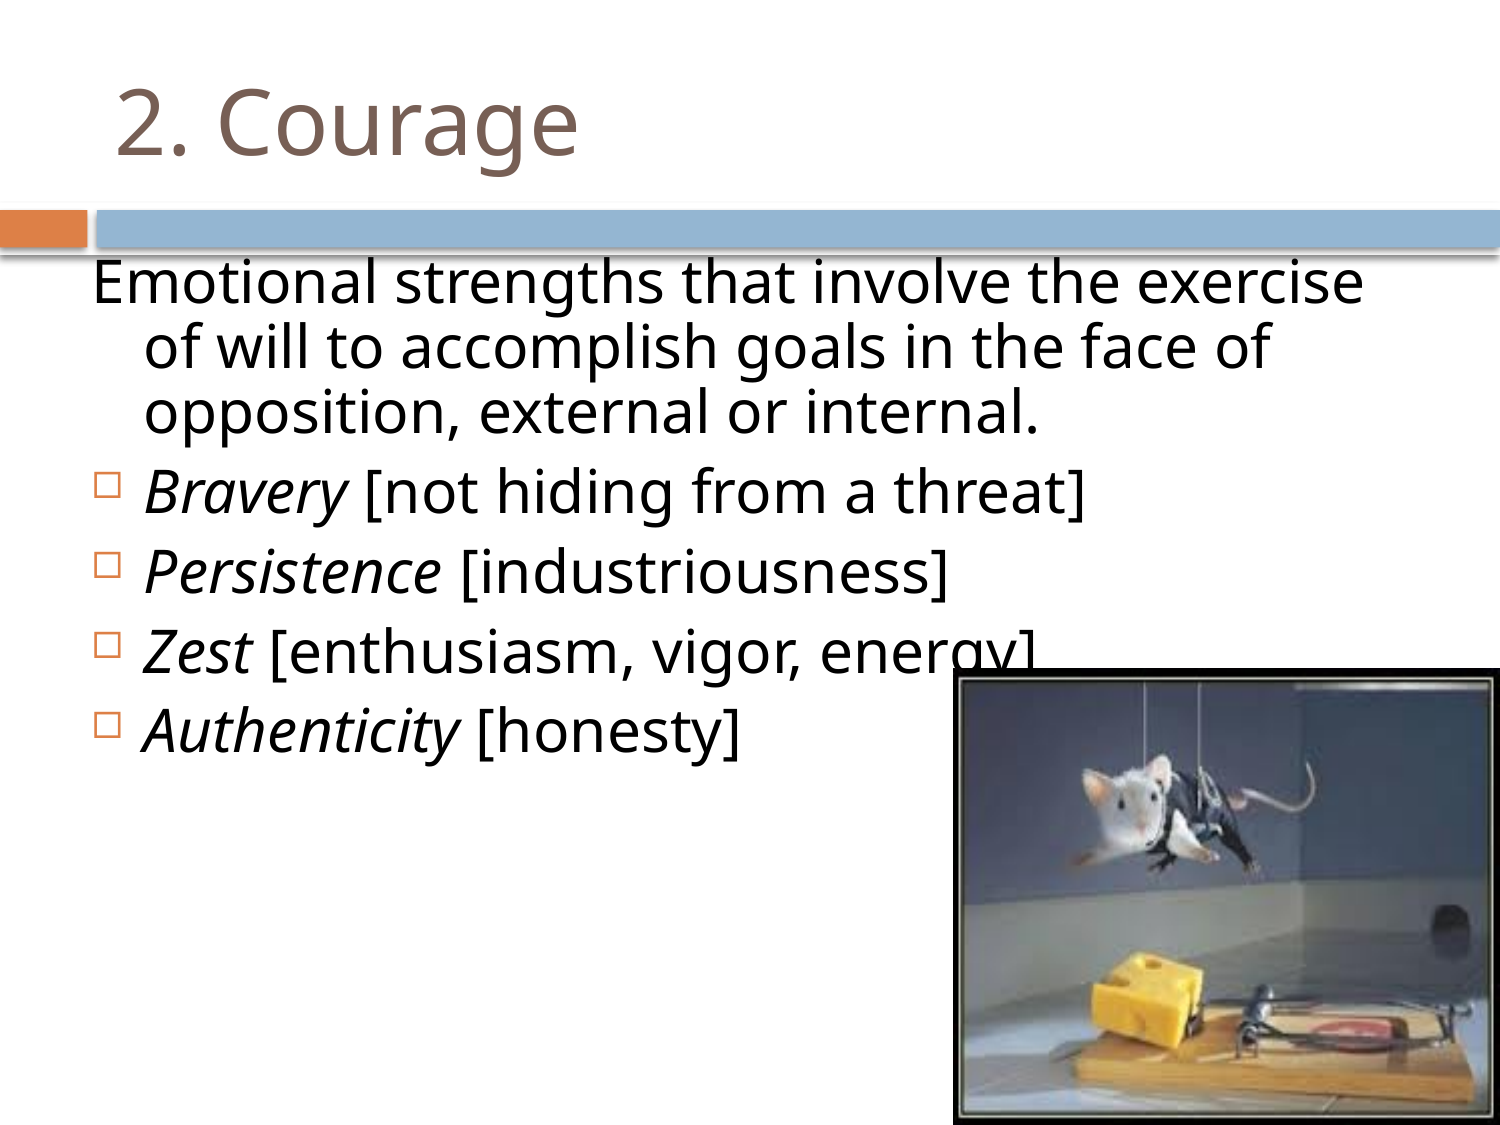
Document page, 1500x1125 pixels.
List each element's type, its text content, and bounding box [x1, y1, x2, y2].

title 2. Courage [99, 37, 1438, 200]
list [953, 668, 1500, 1125]
list Emotional strengths that involve the exercise of will to accomplish goals in the face of opposition, external or internal. Bravery [not hiding from a threat] Persistence [industriousness] Zest [enthusiasm, vigor, energy] Authenticity [honesty] [76, 243, 1424, 776]
